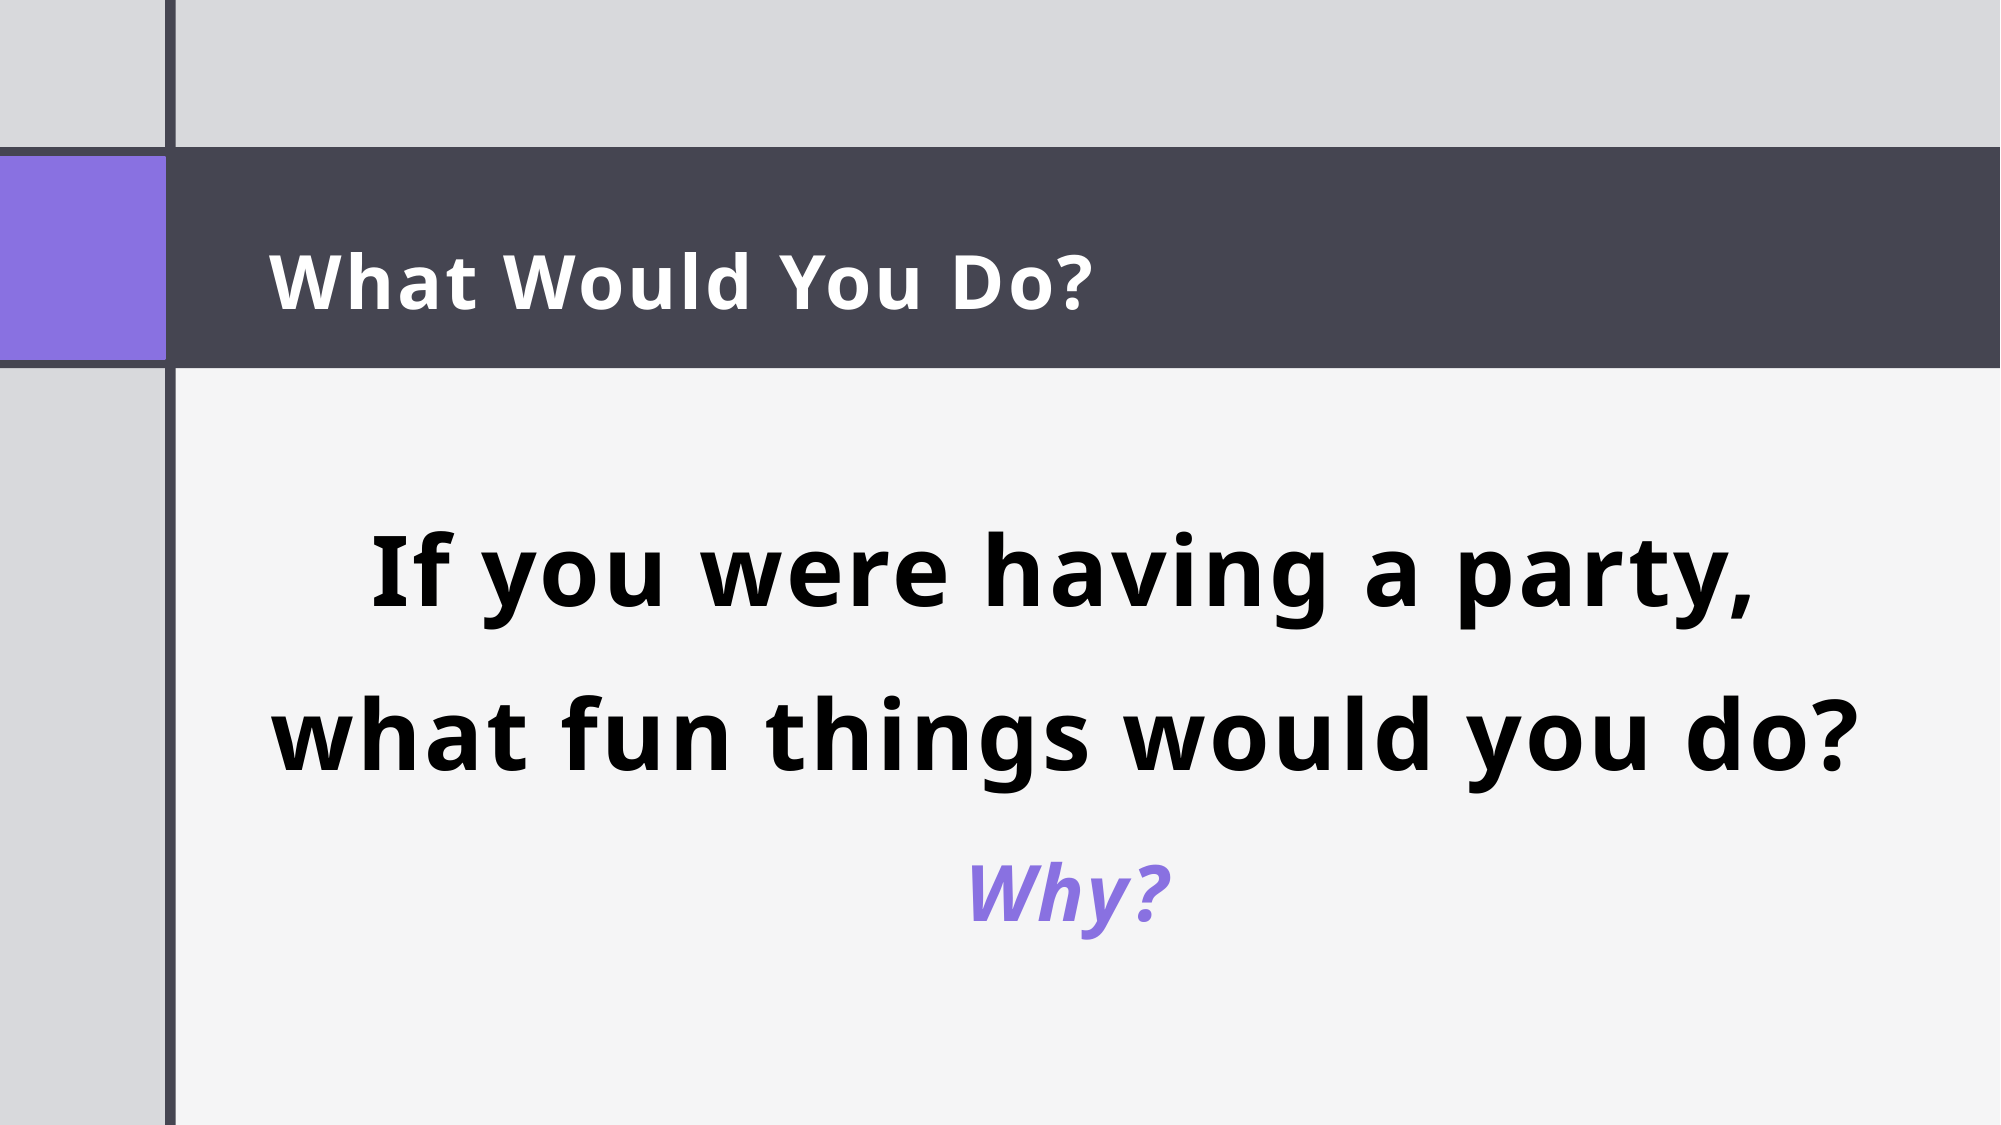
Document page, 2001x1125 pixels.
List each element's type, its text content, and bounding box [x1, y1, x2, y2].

text_box [0, 146, 164, 156]
text_box [177, 146, 2000, 369]
text_box [0, 0, 164, 146]
text_box [0, 360, 164, 369]
text_box [0, 156, 166, 360]
text_box [177, 0, 2000, 146]
text_box [0, 369, 164, 1125]
title What Would You Do? [251, 171, 1895, 341]
text_box [177, 369, 2000, 1125]
text_box [164, 0, 177, 1125]
list If you were having a party, what fun things would you do? Why? [251, 443, 1882, 1091]
